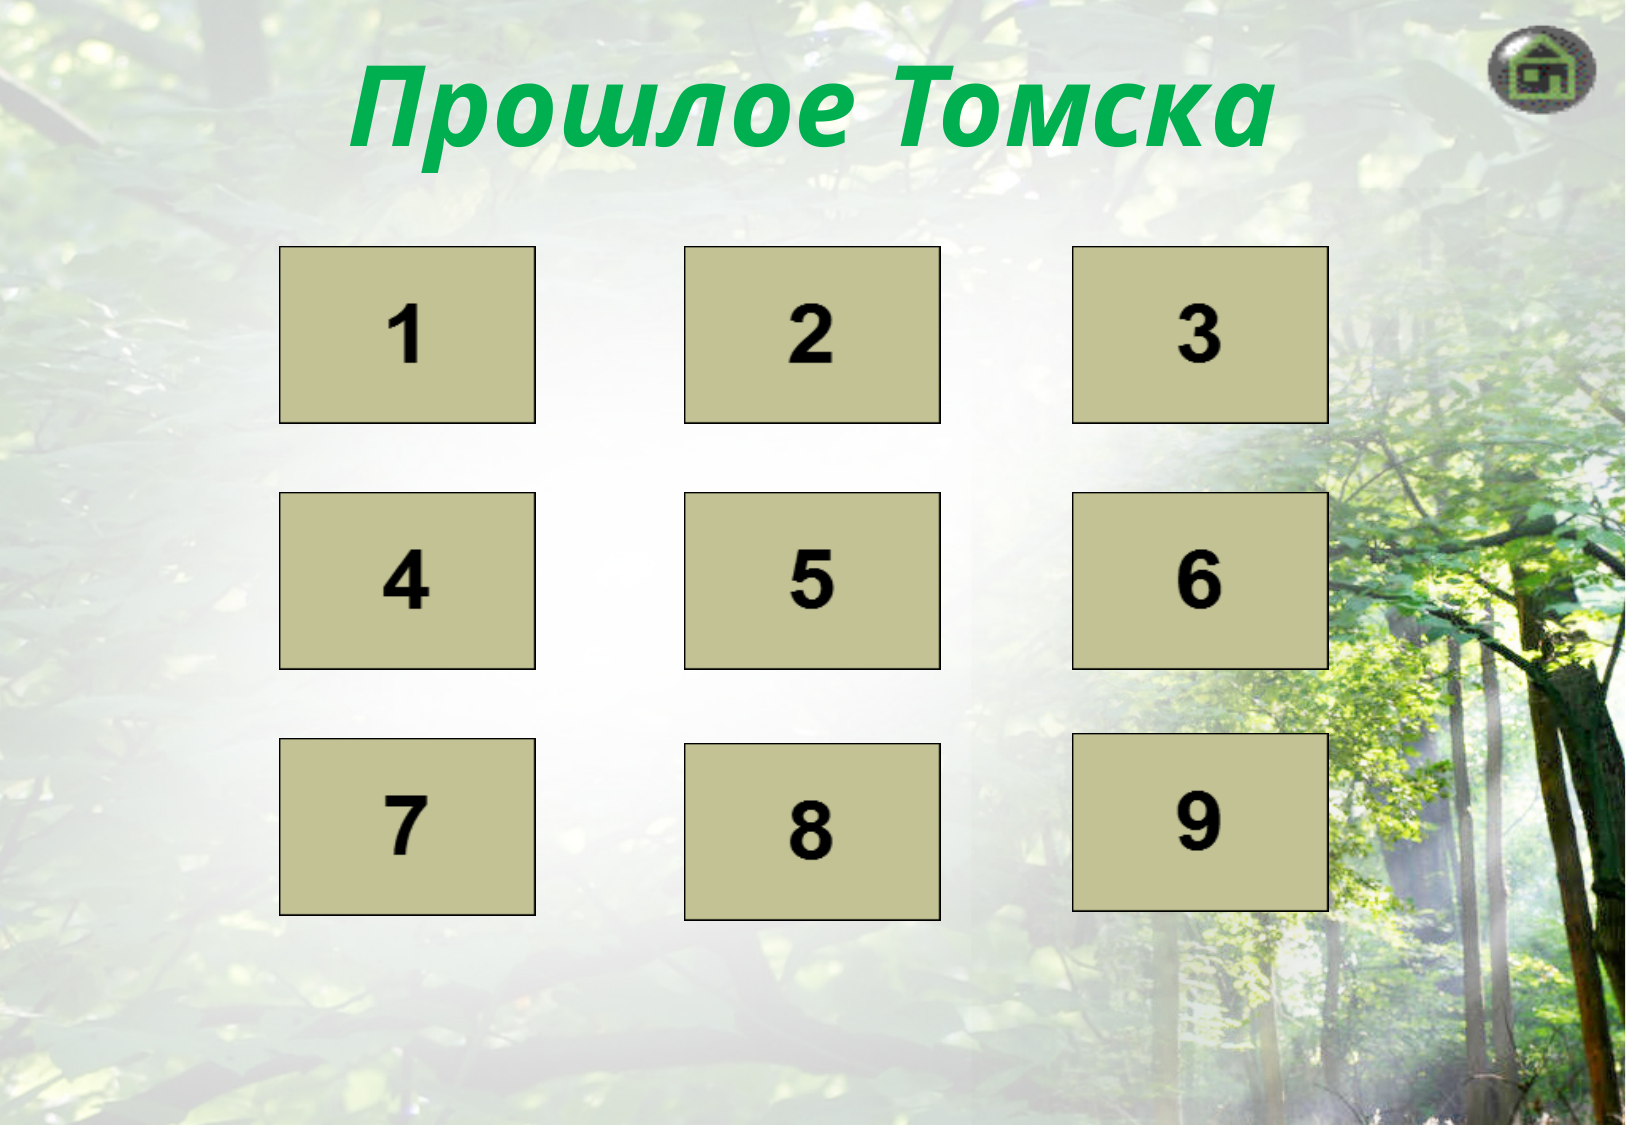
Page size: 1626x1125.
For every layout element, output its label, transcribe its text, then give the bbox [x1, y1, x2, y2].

picture [0, 0, 1626, 1125]
title Прошлое Томска [236, 0, 1389, 203]
